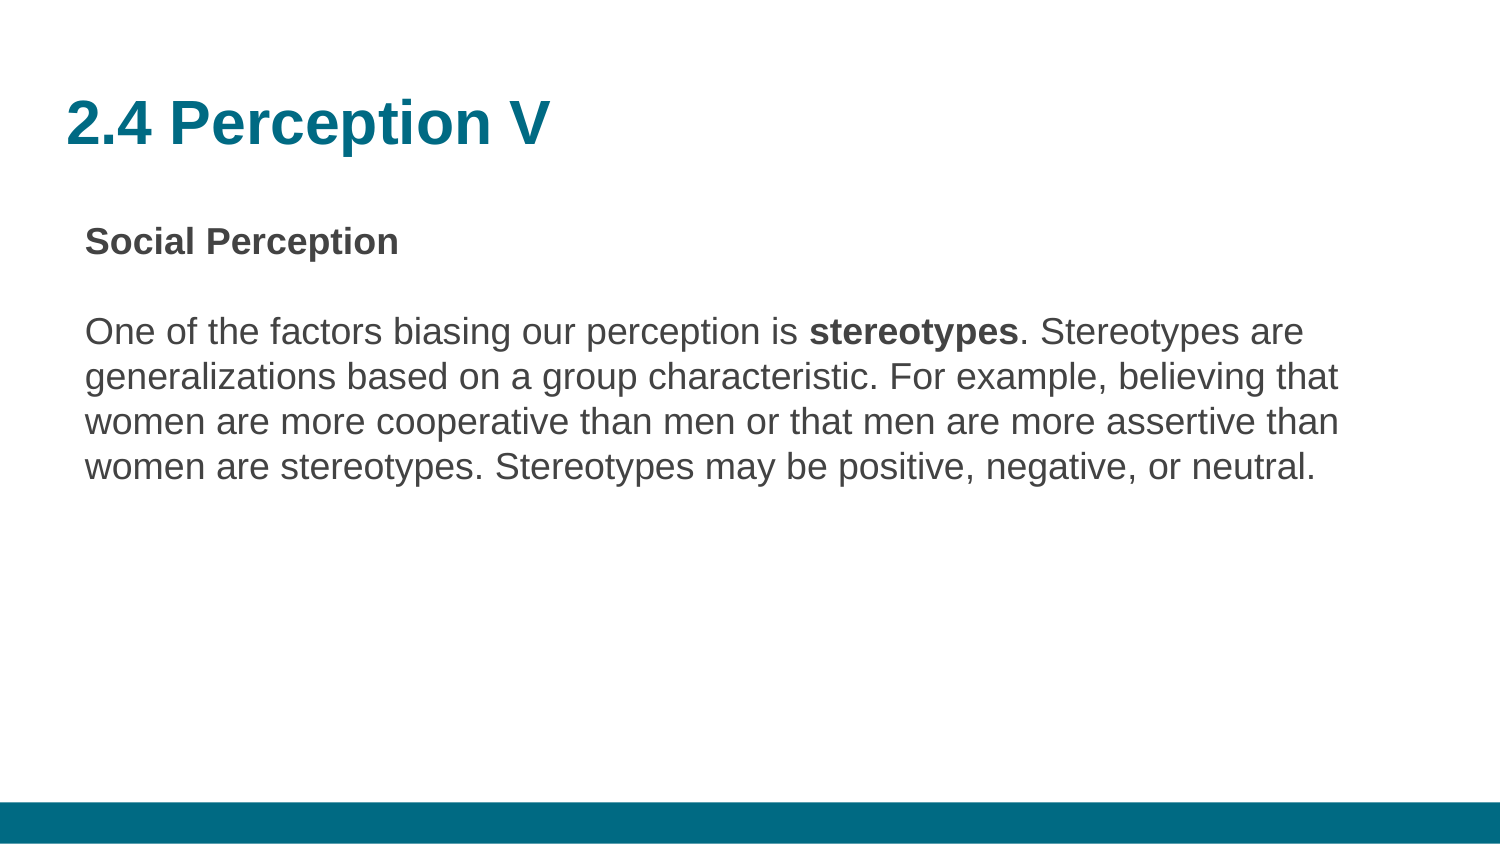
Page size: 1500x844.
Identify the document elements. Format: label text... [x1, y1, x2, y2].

title 2.4 Perception V [51, 67, 1449, 167]
list Social Perception One of the factors biasing our perception is stereotypes. Stereotypes are generalizations based on a group characteristic. For example, believing that women are more cooperative than men or that men are more assertive than women are stereotypes. Stereotypes may be positive, negative, or neutral. [51, 201, 1449, 750]
